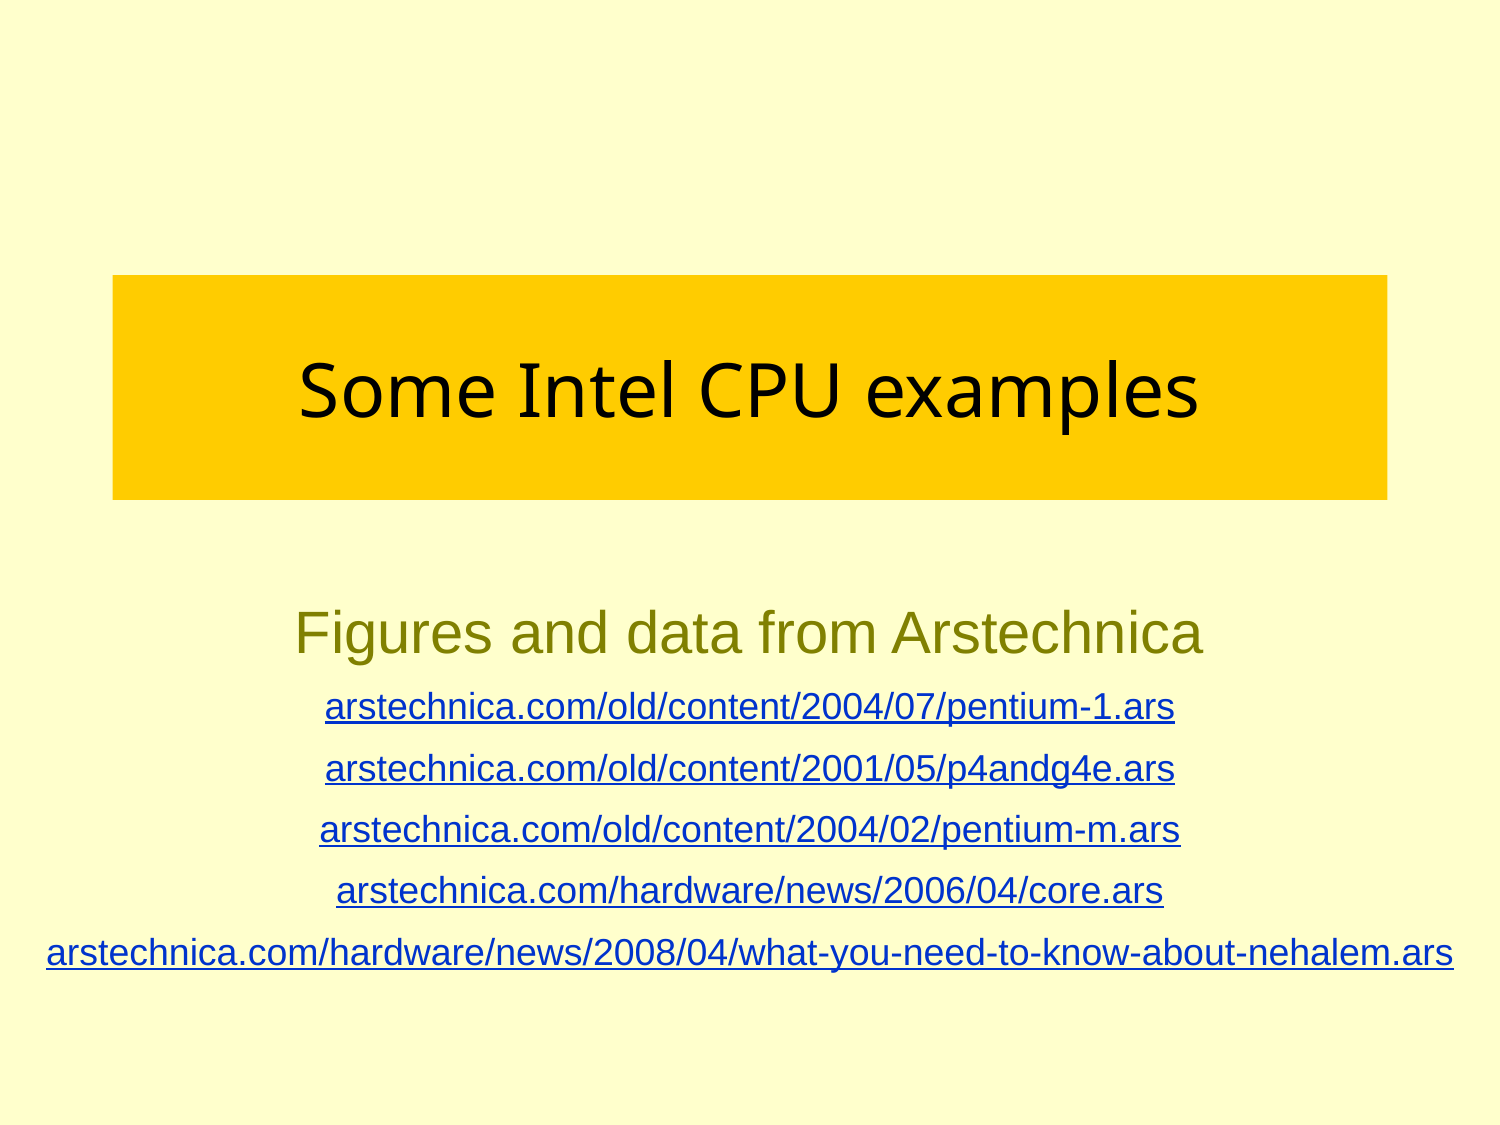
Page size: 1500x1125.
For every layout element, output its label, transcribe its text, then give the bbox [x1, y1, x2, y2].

title Some Intel CPU examples [112, 274, 1388, 501]
subtitle Figures and data from Arstechnica arstechnica.com/old/content/2004/07/pentium-1.ars arstechnica.com/old/content/2001/05/p4andg4e.ars arstechnica.com/old/content/2004/02/pentium-m.ars arstechnica.com/hardware/news/2006/04/core.ars arstechnica.com/hardware/news/2008/04/what-you-need-to-know-about-nehalem.ars [0, 571, 1500, 985]
